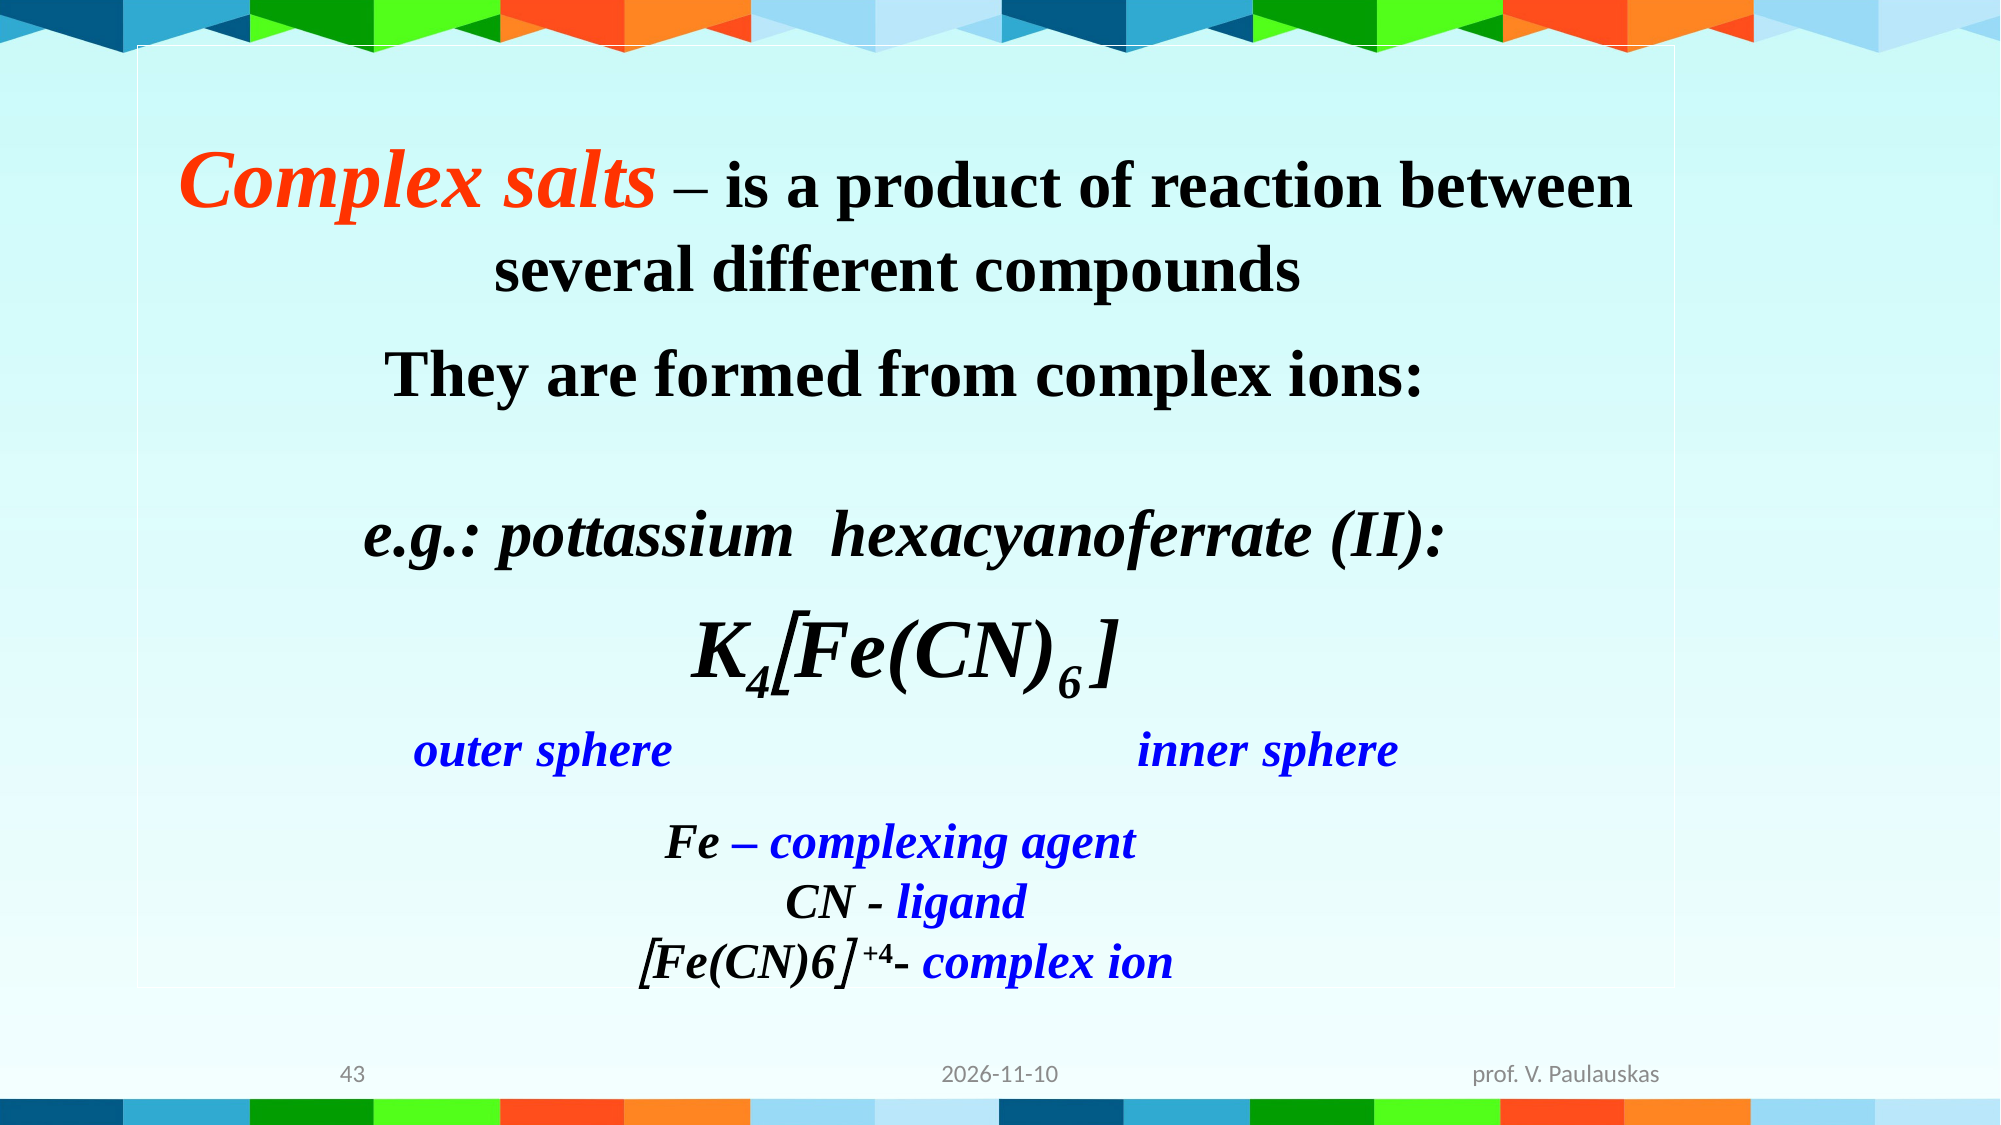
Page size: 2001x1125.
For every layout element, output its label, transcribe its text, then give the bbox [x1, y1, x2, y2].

picture [0, 0, 2001, 1125]
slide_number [762, 1042, 1238, 1103]
title Complex salts – is a product of reaction between several different compounds They are formed from complex ions: e.g.: pottassium hexacyanoferrate (II): K4Fe(CN)6 ] outer sphere inner sphere Fe – complexing agent CN - ligand Fe(CN)6 +4- complex ion [137, 45, 1675, 988]
slide_number 43 [324, 1042, 675, 1103]
footer prof. V. Paulauskas [1325, 1042, 1675, 1103]
